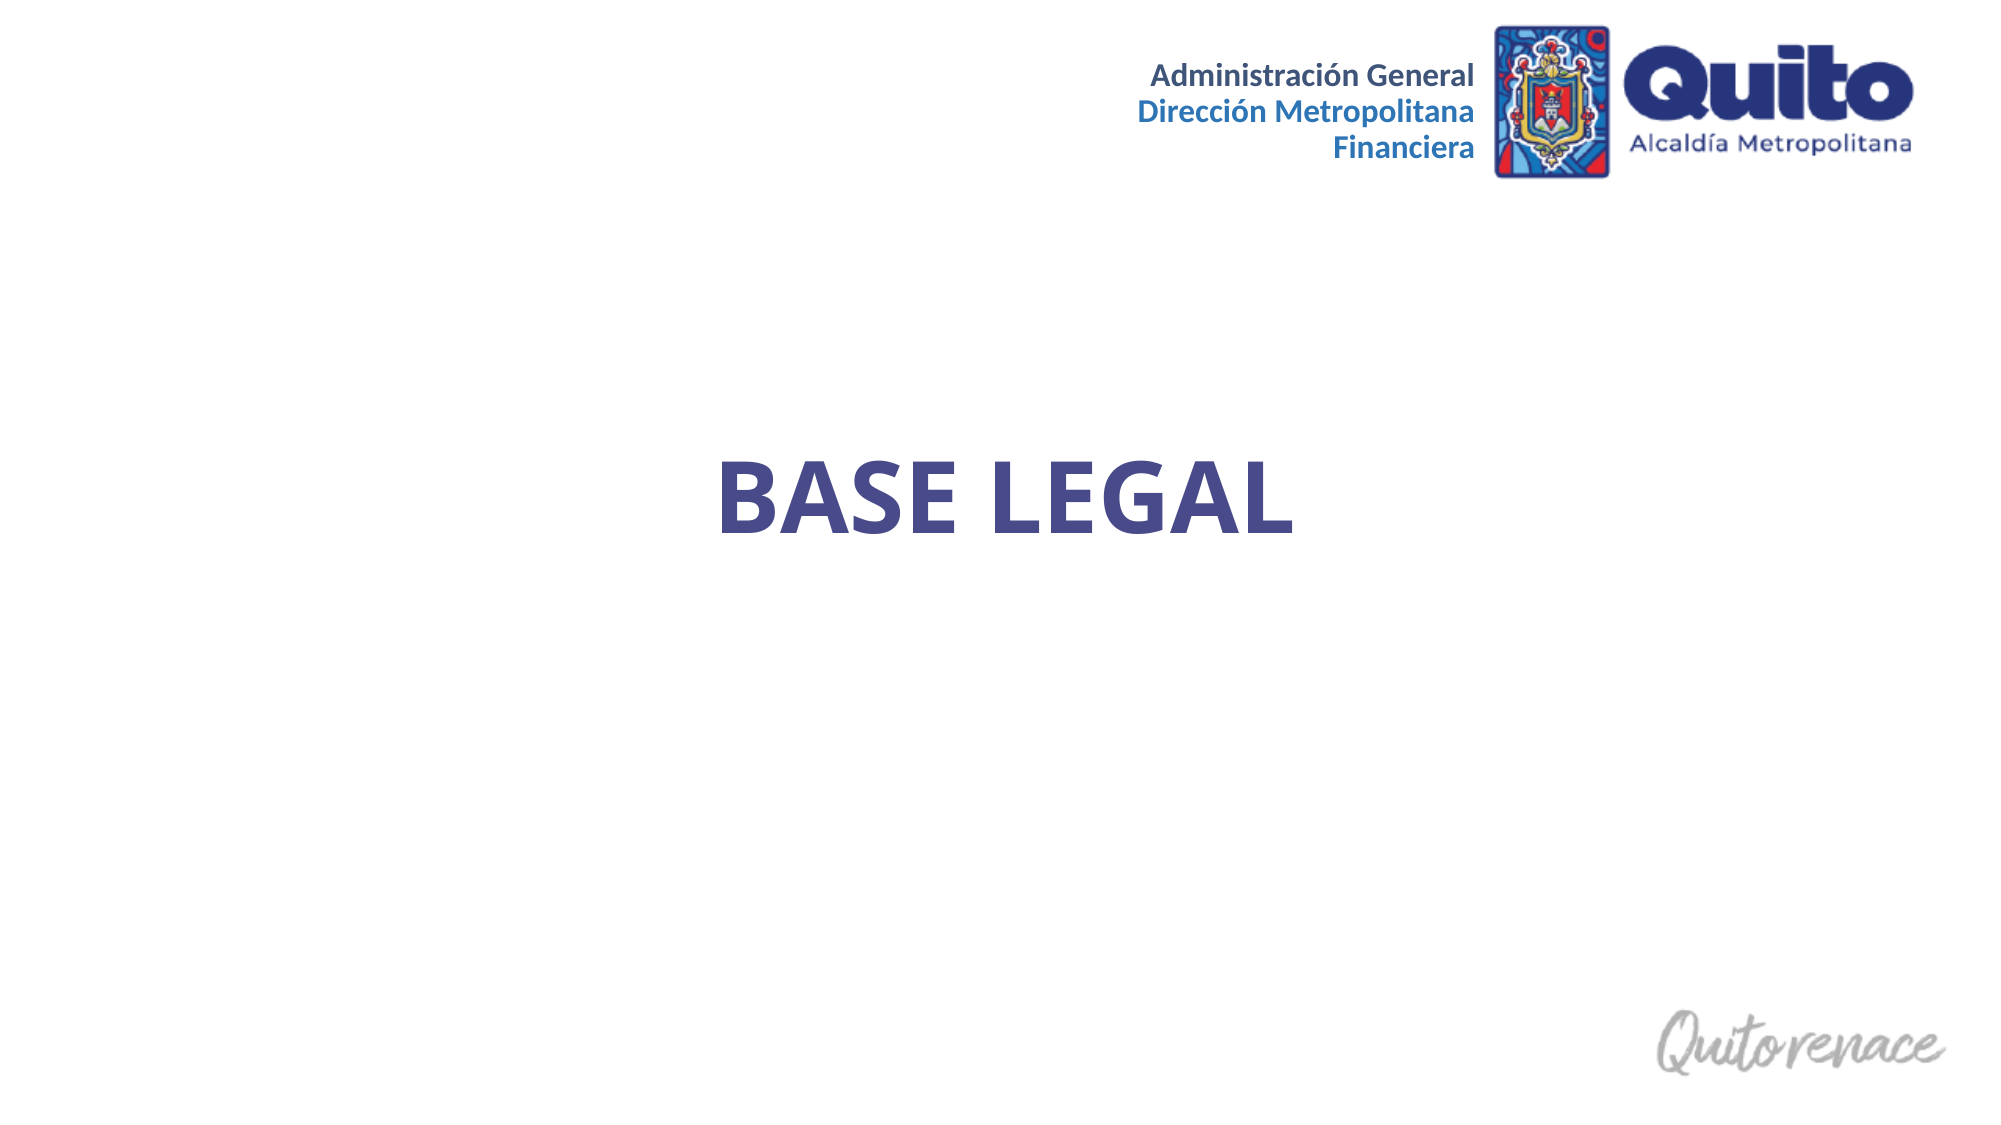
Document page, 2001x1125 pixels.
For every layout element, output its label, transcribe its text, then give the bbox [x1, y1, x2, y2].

picture [1651, 1001, 1952, 1082]
text_box Administración General Dirección Metropolitana Financiera [1045, 22, 1490, 174]
picture [1490, 22, 1922, 184]
text_box BASE LEGAL [64, 351, 1915, 563]
